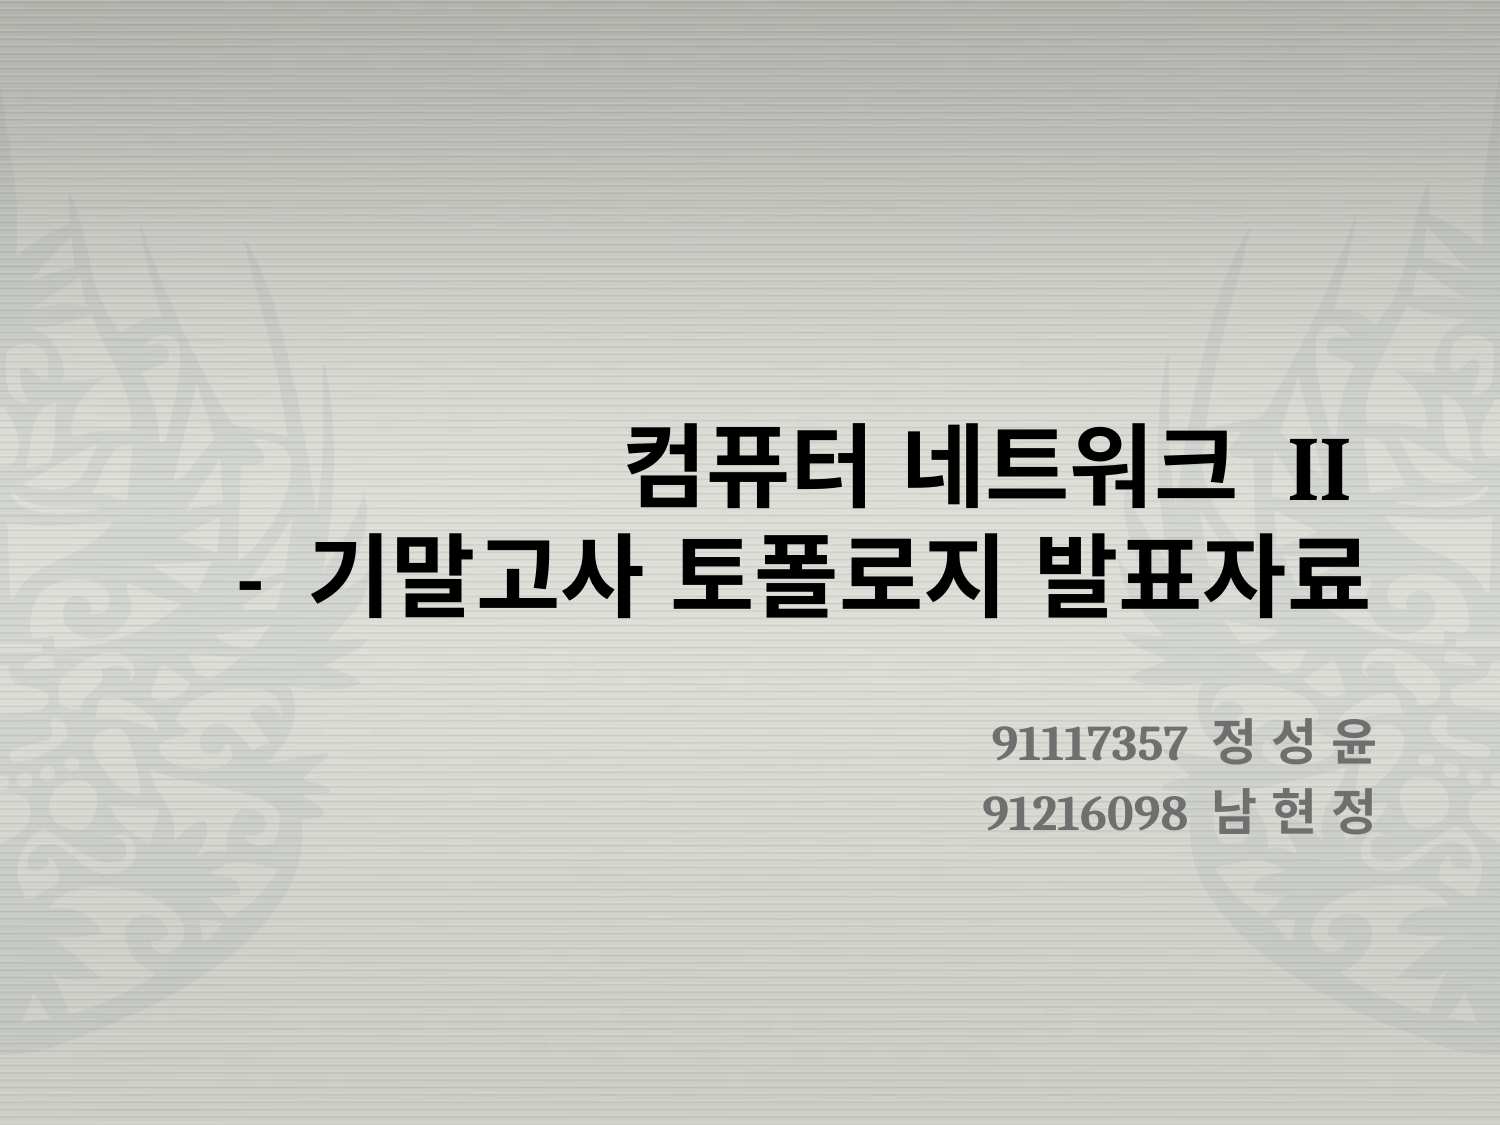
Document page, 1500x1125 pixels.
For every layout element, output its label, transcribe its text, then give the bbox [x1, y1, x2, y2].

title 컴퓨터 네트워크 II - 기말고사 토폴로지 발표자료 [112, 395, 1388, 637]
subtitle 91117357 정 성 윤 91216098 남 현 정 [503, 703, 1393, 875]
